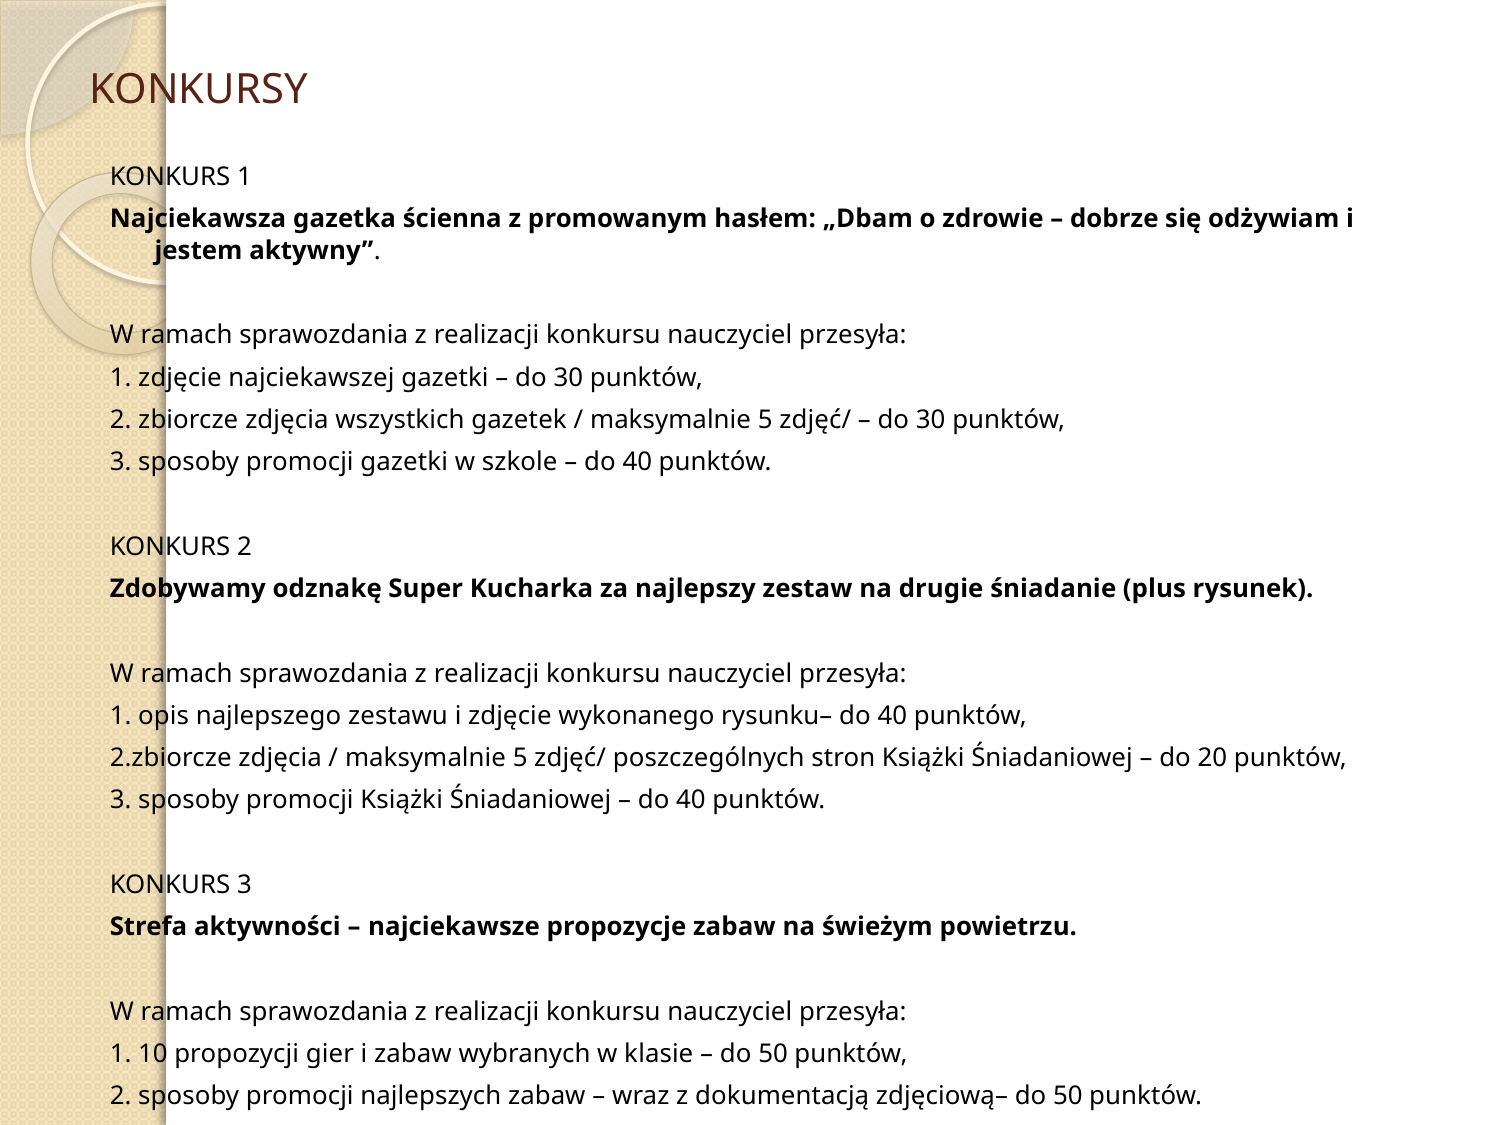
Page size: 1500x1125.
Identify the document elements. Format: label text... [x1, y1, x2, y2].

list KONKURS 1 Najciekawsza gazetka ścienna z promowanym hasłem: „Dbam o zdrowie – dobrze się odżywiam i jestem aktywny”. W ramach sprawozdania z realizacji konkursu nauczyciel przesyła: 1. zdjęcie najciekawszej gazetki – do 30 punktów, 2. zbiorcze zdjęcia wszystkich gazetek / maksymalnie 5 zdjęć/ – do 30 punktów, 3. sposoby promocji gazetki w szkole – do 40 punktów. KONKURS 2 Zdobywamy odznakę Super Kucharka za najlepszy zestaw na drugie śniadanie (plus rysunek). W ramach sprawozdania z realizacji konkursu nauczyciel przesyła: 1. opis najlepszego zestawu i zdjęcie wykonanego rysunku– do 40 punktów, 2.zbiorcze zdjęcia / maksymalnie 5 zdjęć/ poszczególnych stron Książki Śniadaniowej – do 20 punktów, 3. sposoby promocji Książki Śniadaniowej – do 40 punktów. KONKURS 3 Strefa aktywności – najciekawsze propozycje zabaw na świeżym powietrzu. W ramach sprawozdania z realizacji konkursu nauczyciel przesyła: 1. 10 propozycji gier i zabaw wybranych w klasie – do 50 punktów, 2. sposoby promocji najlepszych zabaw – wraz z dokumentacją zdjęciową– do 50 punktów. [82, 152, 1432, 1125]
title KONKURSY [75, 45, 1425, 129]
